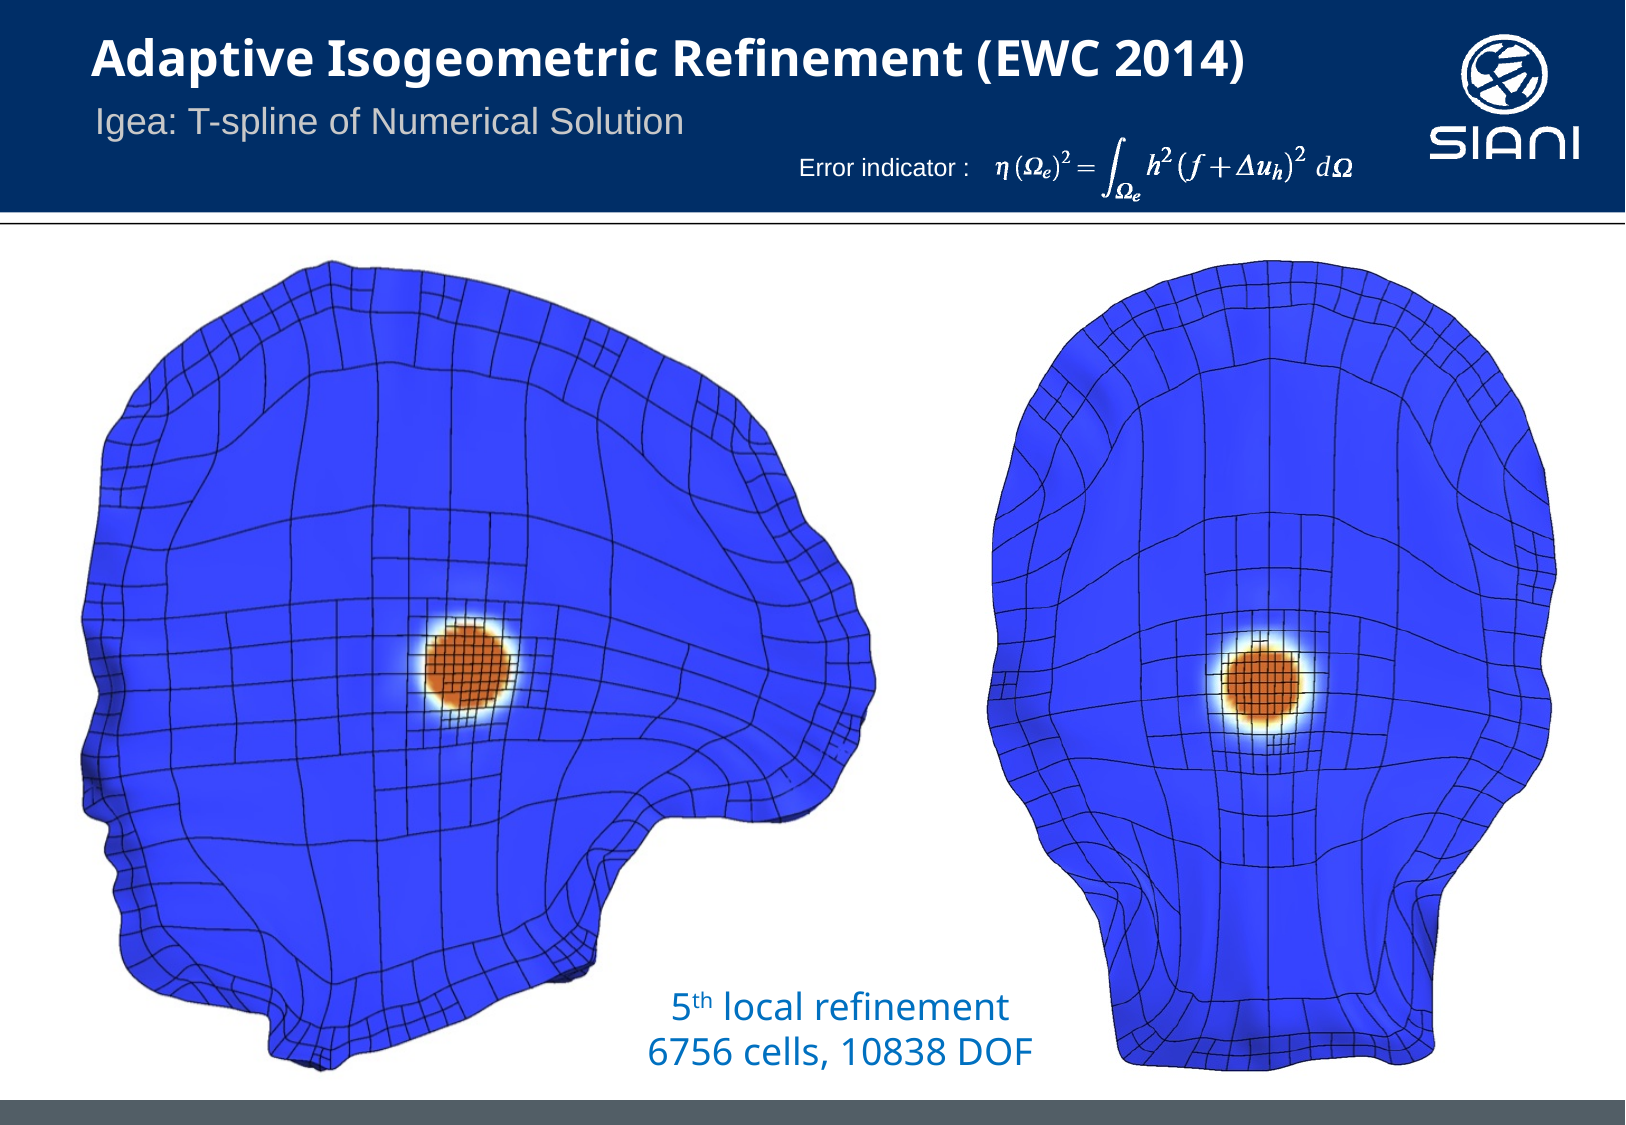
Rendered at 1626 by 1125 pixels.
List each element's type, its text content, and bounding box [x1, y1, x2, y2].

picture [1401, 22, 1606, 171]
text_box 5th local refinement 6756 cells, 10838 DOF [899, 975, 964, 1080]
text_box Adaptive Isogeometric Refinement (EWC 2014) [76, 19, 1344, 114]
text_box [779, 130, 1352, 204]
picture [969, 234, 1573, 1097]
picture [57, 238, 896, 1096]
text_box Igea: T-spline of Numerical Solution [80, 101, 700, 148]
